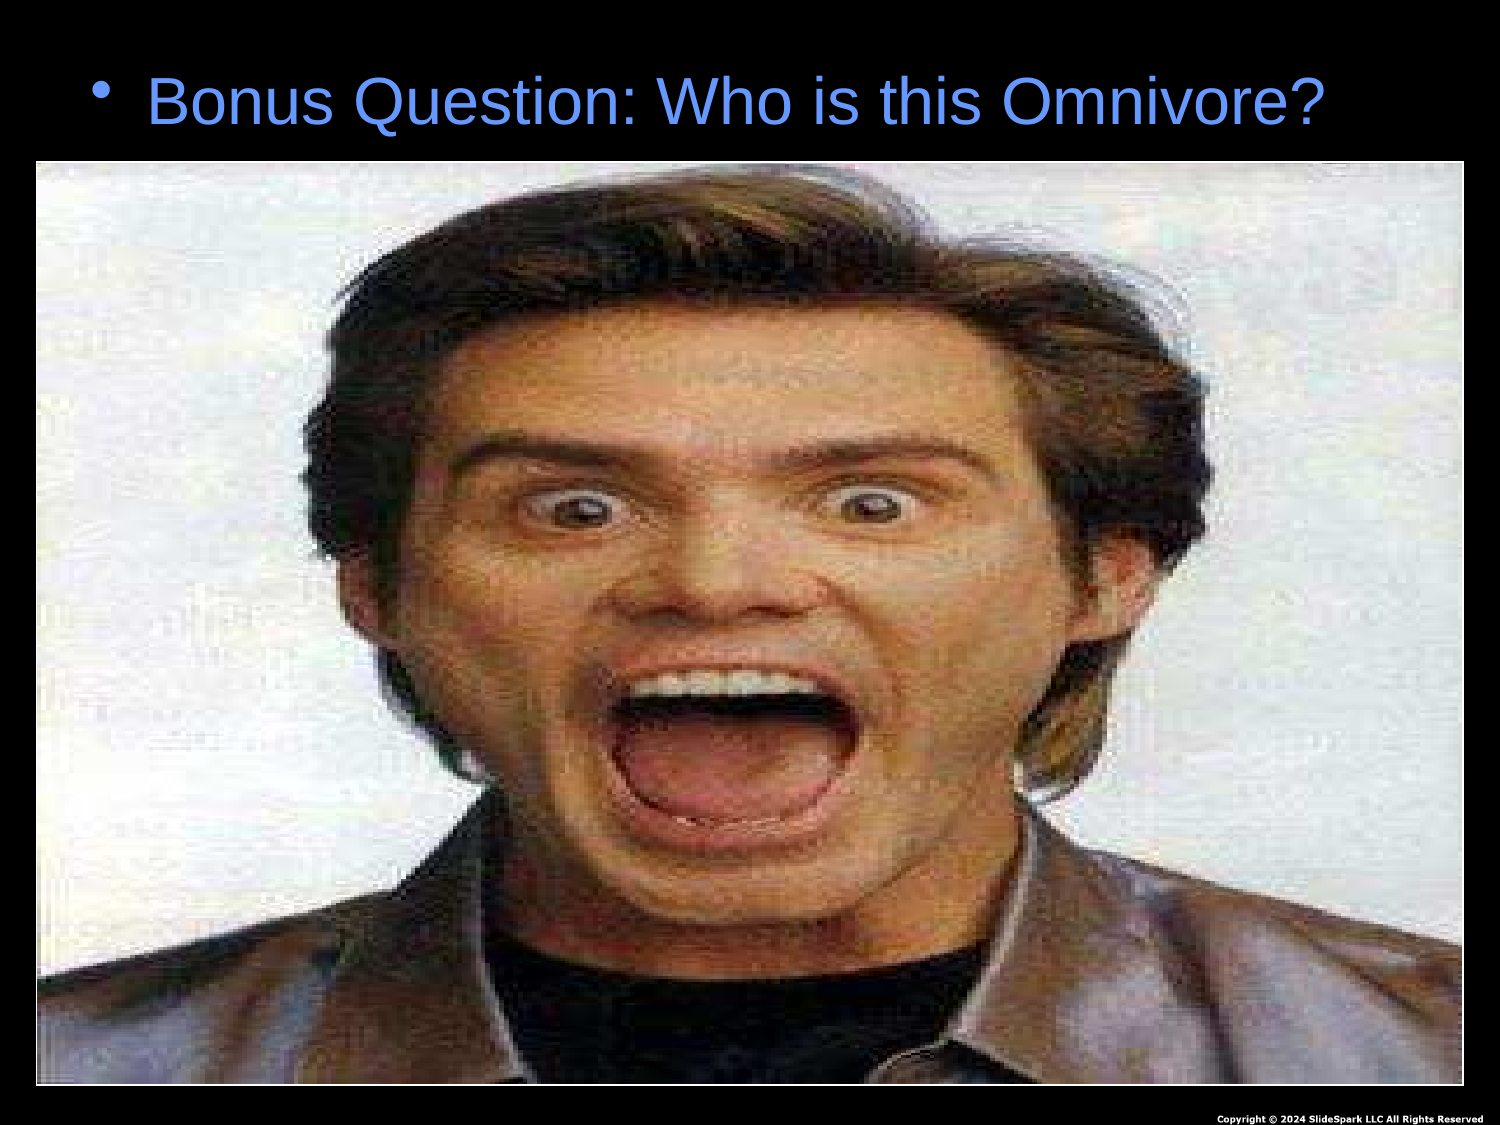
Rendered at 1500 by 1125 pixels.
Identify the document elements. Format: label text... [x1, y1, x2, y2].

picture [1216, 1113, 1486, 1125]
picture [37, 162, 1463, 1085]
list Bonus Question: Who is this Omnivore? [75, 50, 1425, 160]
